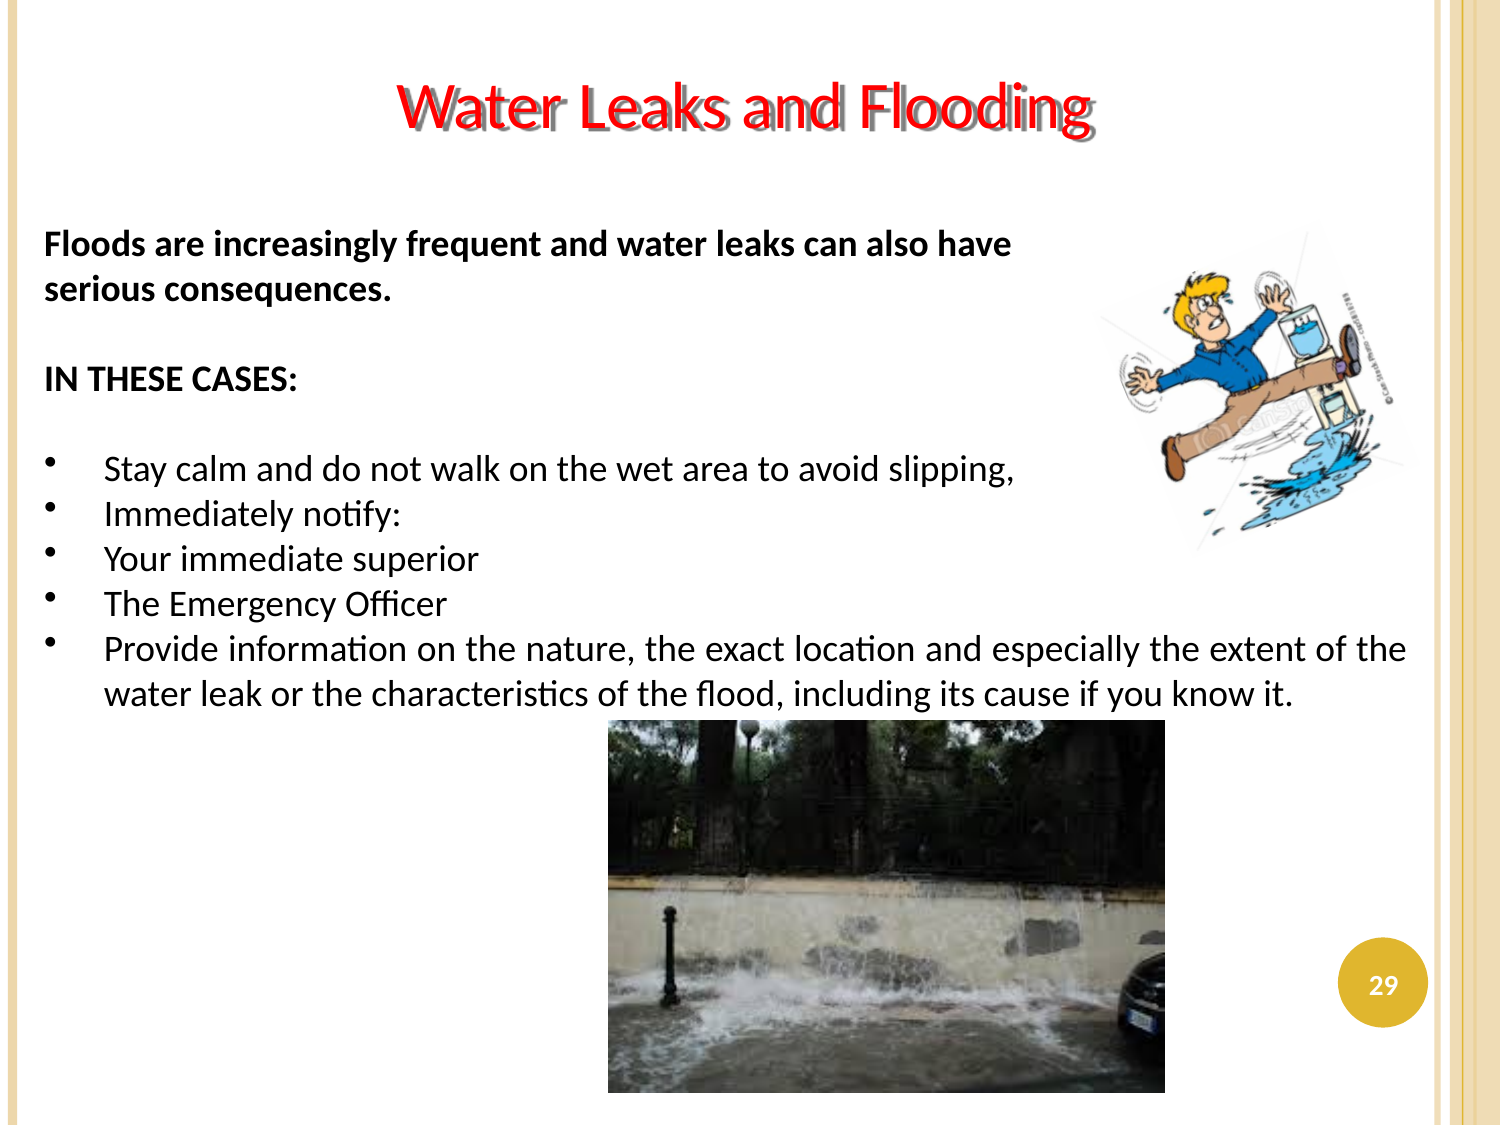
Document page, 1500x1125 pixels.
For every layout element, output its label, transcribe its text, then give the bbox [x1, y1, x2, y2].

text_box 29 [1333, 940, 1434, 1026]
picture [1093, 221, 1419, 557]
text_box Water Leaks and Flooding [0, 54, 1494, 150]
text_box Floods are increasingly frequent and water leaks can also have serious consequences. IN THESE CASES: Stay calm and do not walk on the wet area to avoid slipping, Immediately notify: Your immediate superior The Emergency Officer Provide information on the nature, the exact location and especially the extent of the water leak or the characteristics of the flood, including its cause if you know it. [29, 211, 1424, 722]
picture [608, 719, 1166, 1093]
